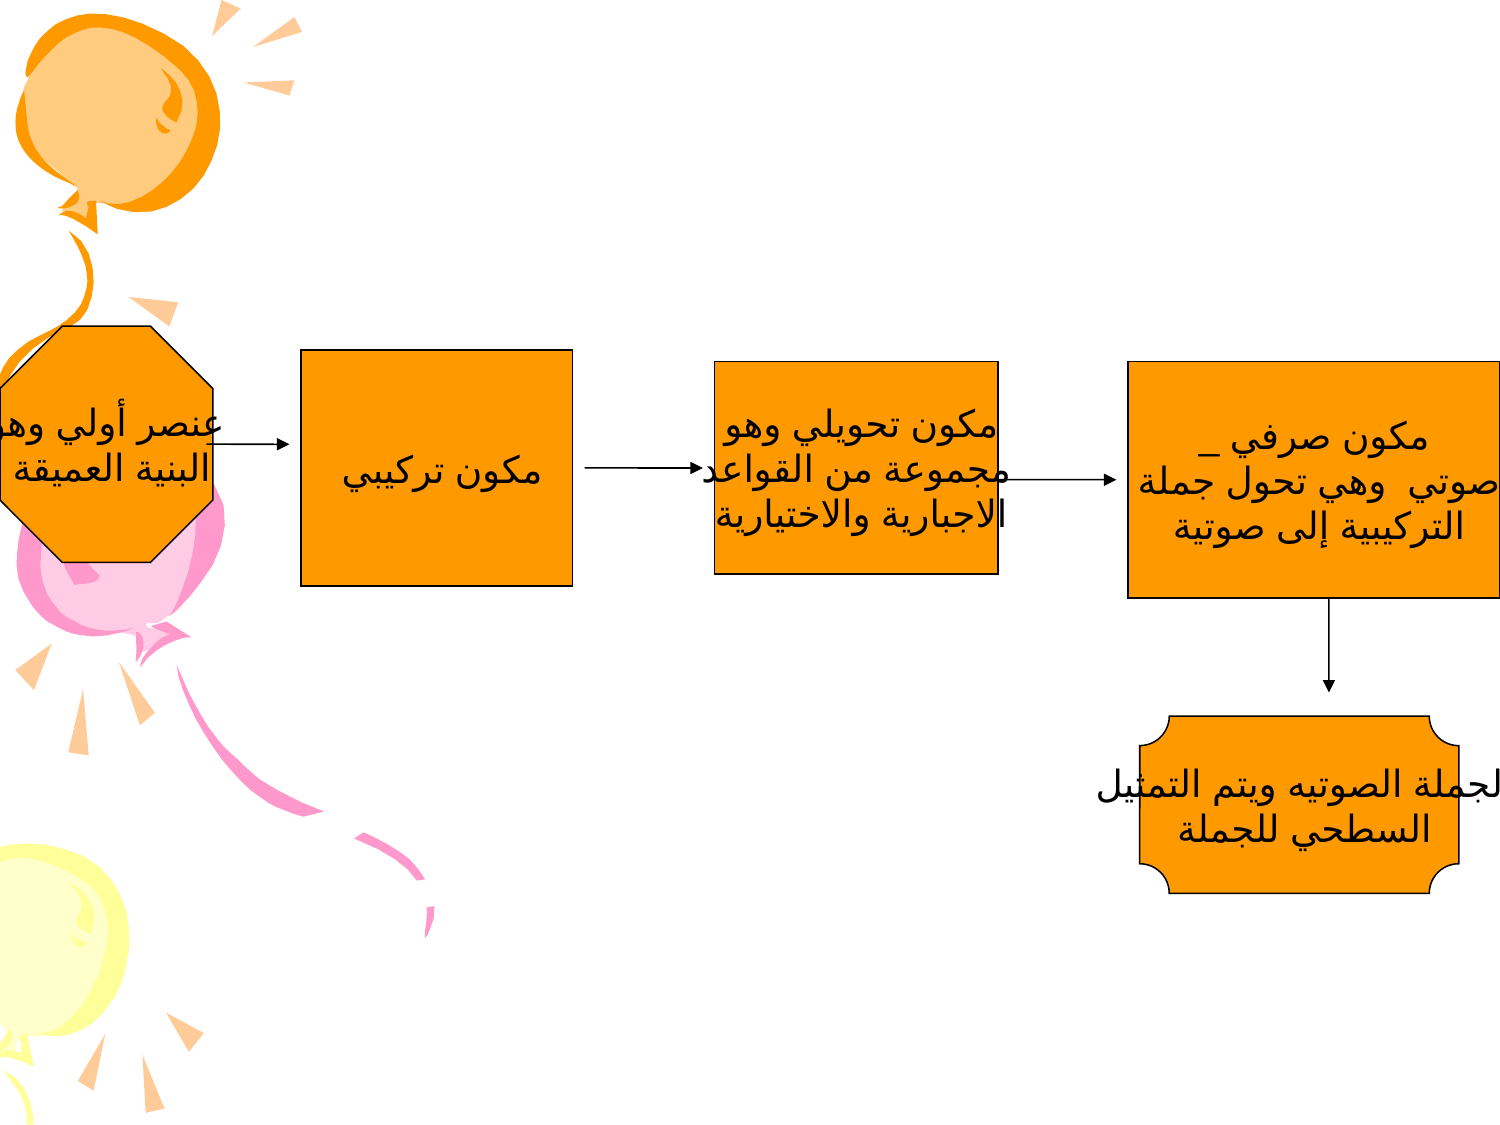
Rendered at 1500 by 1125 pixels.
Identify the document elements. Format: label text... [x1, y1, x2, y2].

text_box [584, 461, 703, 475]
text_box الجملة الصوتيه ويتم التمثيل السطحي للجملة [1139, 716, 1459, 894]
text_box مكون تحويلي وهو مجموعة من القواعد الاجبارية والاختيارية [714, 361, 998, 575]
text_box [1322, 597, 1336, 693]
text_box عنصر أولي وهو البنية العميقة [0, 326, 213, 563]
text_box [998, 473, 1117, 486]
text_box [206, 438, 290, 451]
text_box مكون تركيبي [301, 349, 573, 587]
text_box مكون صرفي _ صوتي وهي تحول جملة التركيبية إلى صوتية [1128, 361, 1500, 598]
